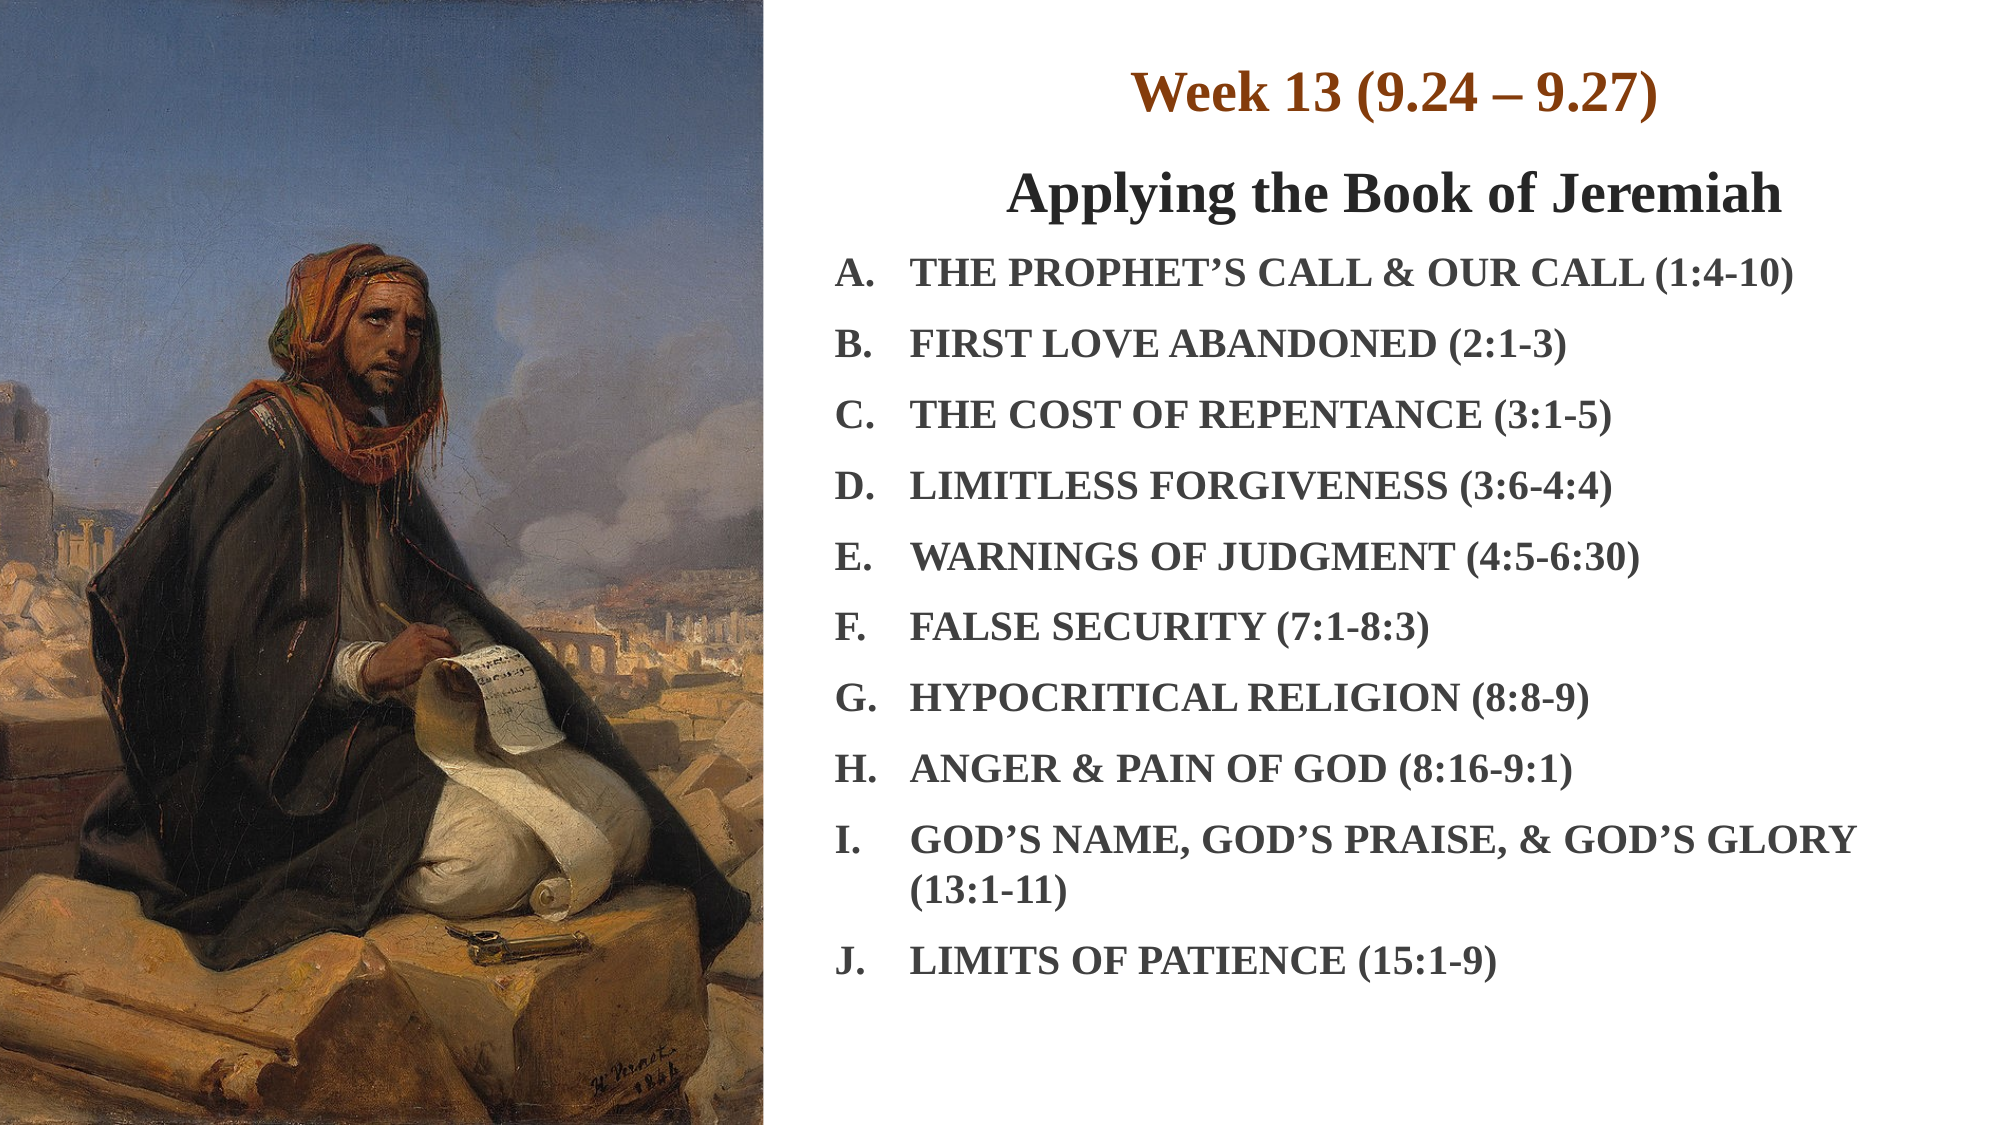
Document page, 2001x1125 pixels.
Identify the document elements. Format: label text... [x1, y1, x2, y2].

text_box Week 13 (9.24 – 9.27) Applying the Book of Jeremiah THE PROPHET’S CALL & OUR CALL (1:4-10) FIRST LOVE ABANDONED (2:1-3) THE COST OF REPENTANCE (3:1-5) LIMITLESS FORGIVENESS (3:6-4:4) WARNINGS OF JUDGMENT (4:5-6:30) FALSE SECURITY (7:1-8:3) HYPOCRITICAL RELIGION (8:8-9) ANGER & PAIN OF GOD (8:16-9:1) GOD’S NAME, GOD’S PRAISE, & GOD’S GLORY (13:1-11) LIMITS OF PATIENCE (15:1-9) [819, 34, 1971, 1090]
picture [0, 0, 764, 1125]
